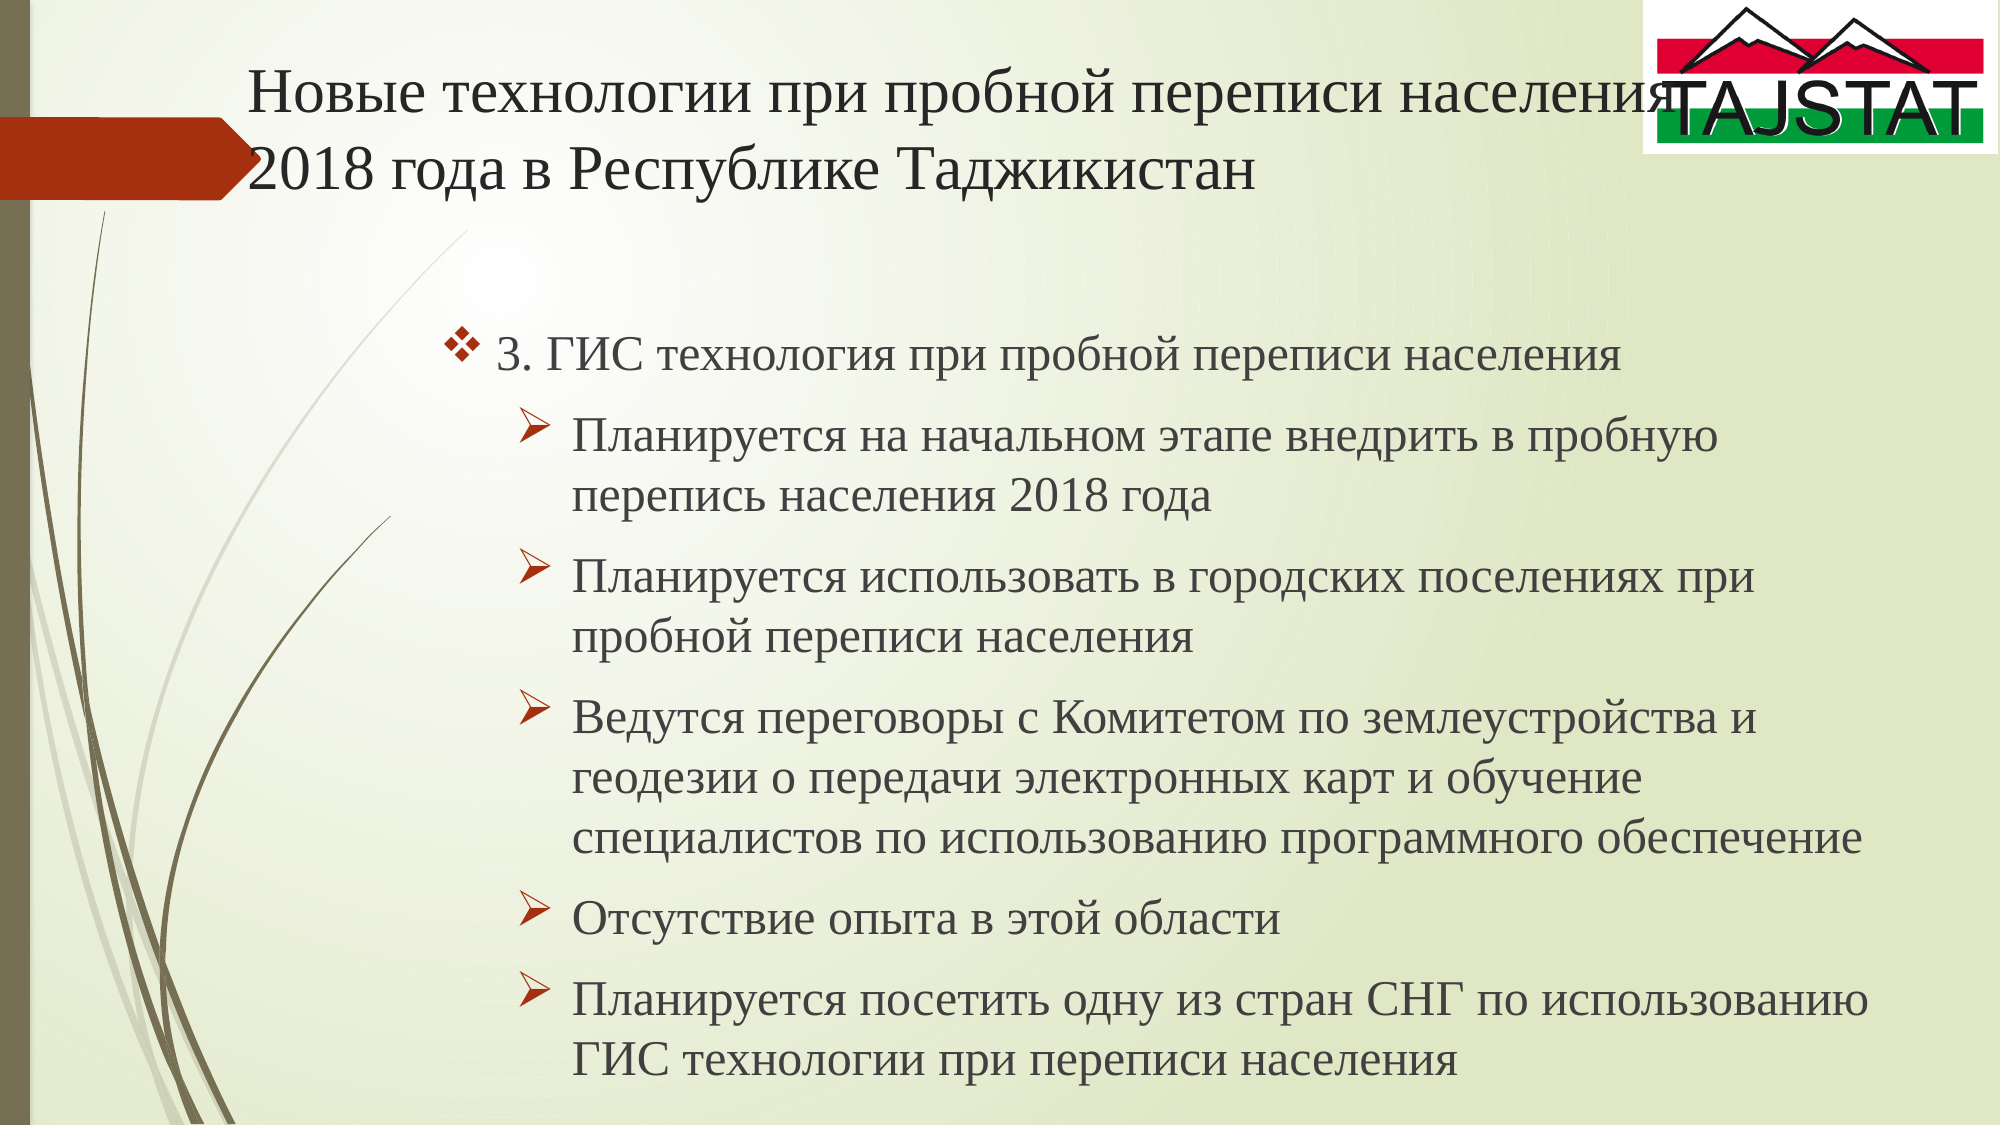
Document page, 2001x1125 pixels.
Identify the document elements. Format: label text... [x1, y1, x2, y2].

text_box Новые технологии при пробной переписи населения 2018 года в Республике Таджикистан [232, 41, 1695, 252]
list 3. ГИС технология при пробной переписи населения Планируется на начальном этапе внедрить в пробную перепись населения 2018 года Планируется использовать в городских поселениях при пробной переписи населения Ведутся переговоры с Комитетом по землеустройства и геодезии о передачи электронных карт и обучение специалистов по использованию программного обеспечение Отсутствие опыта в этой области Планируется посетить одну из стран СНГ по использованию ГИС технологии при переписи населения [424, 313, 1888, 1019]
picture [1643, 0, 1999, 154]
